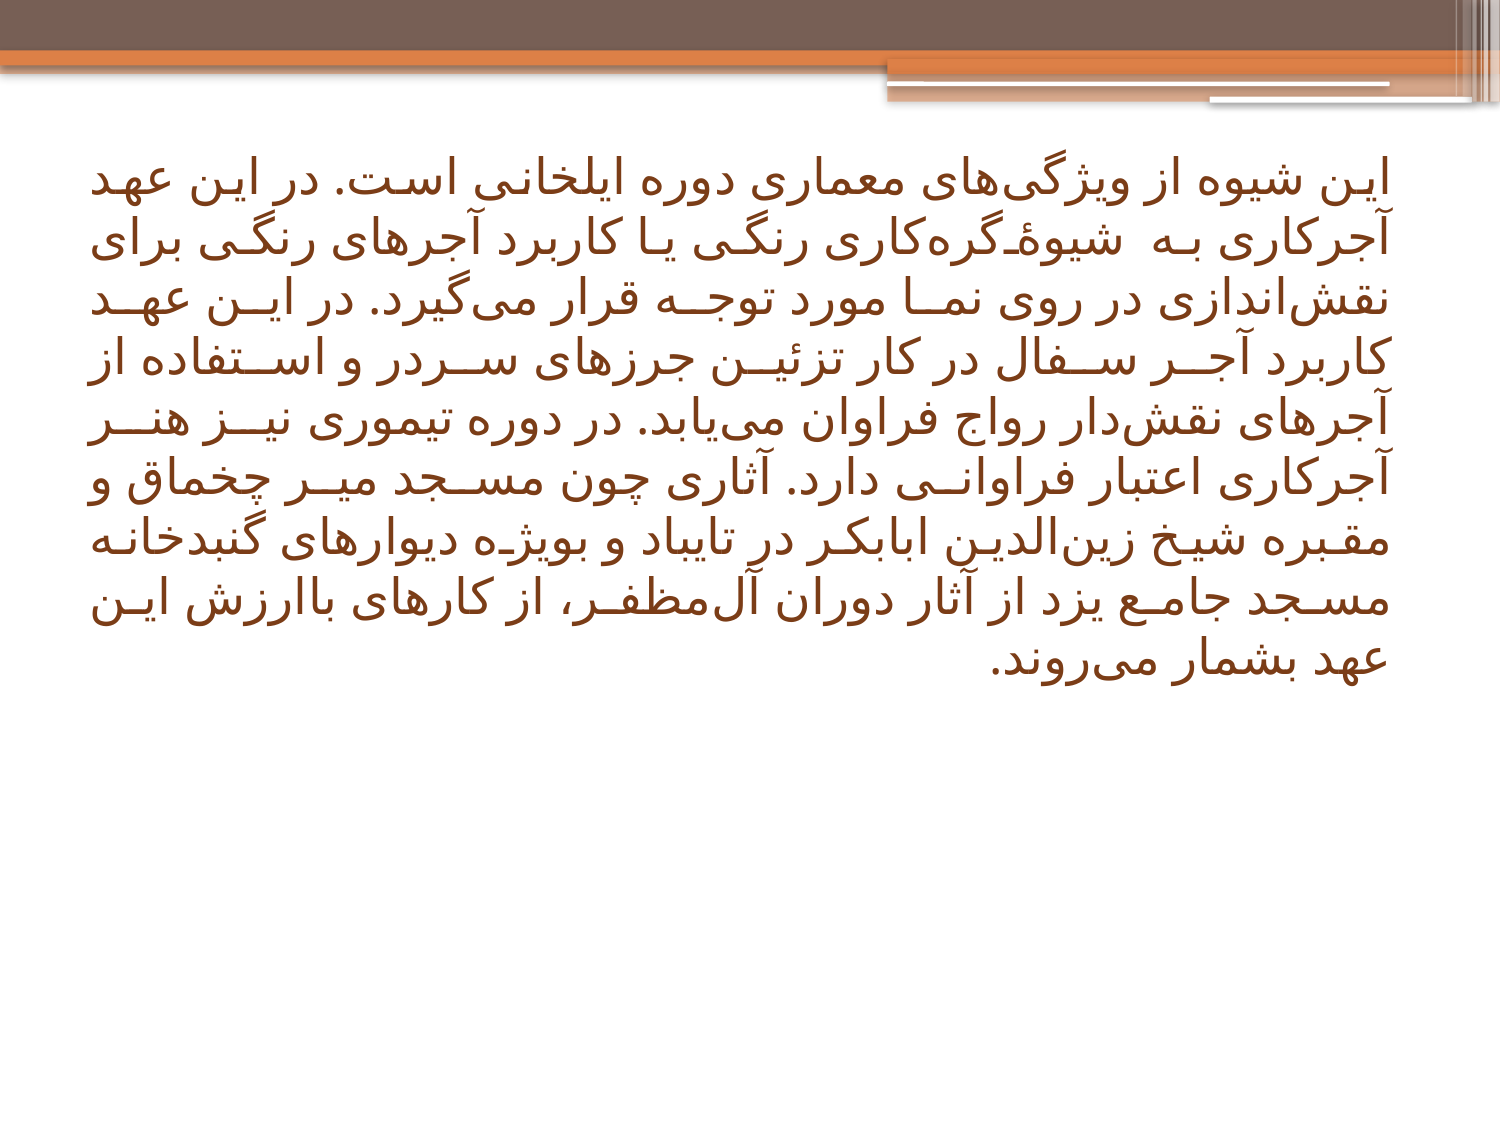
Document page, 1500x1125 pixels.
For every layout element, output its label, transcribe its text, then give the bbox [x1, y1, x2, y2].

list اين شيوه از ويژگى‌هاى معمارى دوره ايلخانى است. در اين عهد آجرکارى به شيوهٔ گره‌کارى رنگى يا کاربرد آجرهاى رنگى براى نقش‌اندازى در روى نما مورد توجه قرار مى‌گيرد. در اين عهد کاربرد آجر سفال در کار تزئين جرزهاى سردر و استفاده از آجرهاى نقش‌دار رواج فراوان مى‌يابد. در دوره تيمورى نيز هنر آجرکارى اعتبار فراوانى دارد. آثارى چون مسجد مير چخماق و مقبره شيخ زين‌الدين ابابکر در تايباد و بويژه ديوارهاى گنبدخانه مسجد جامع يزد از آثار دوران آل‌مظفر، از کارهاى باارزش اين عهد بشمار مى‌روند. [75, 137, 1425, 1079]
